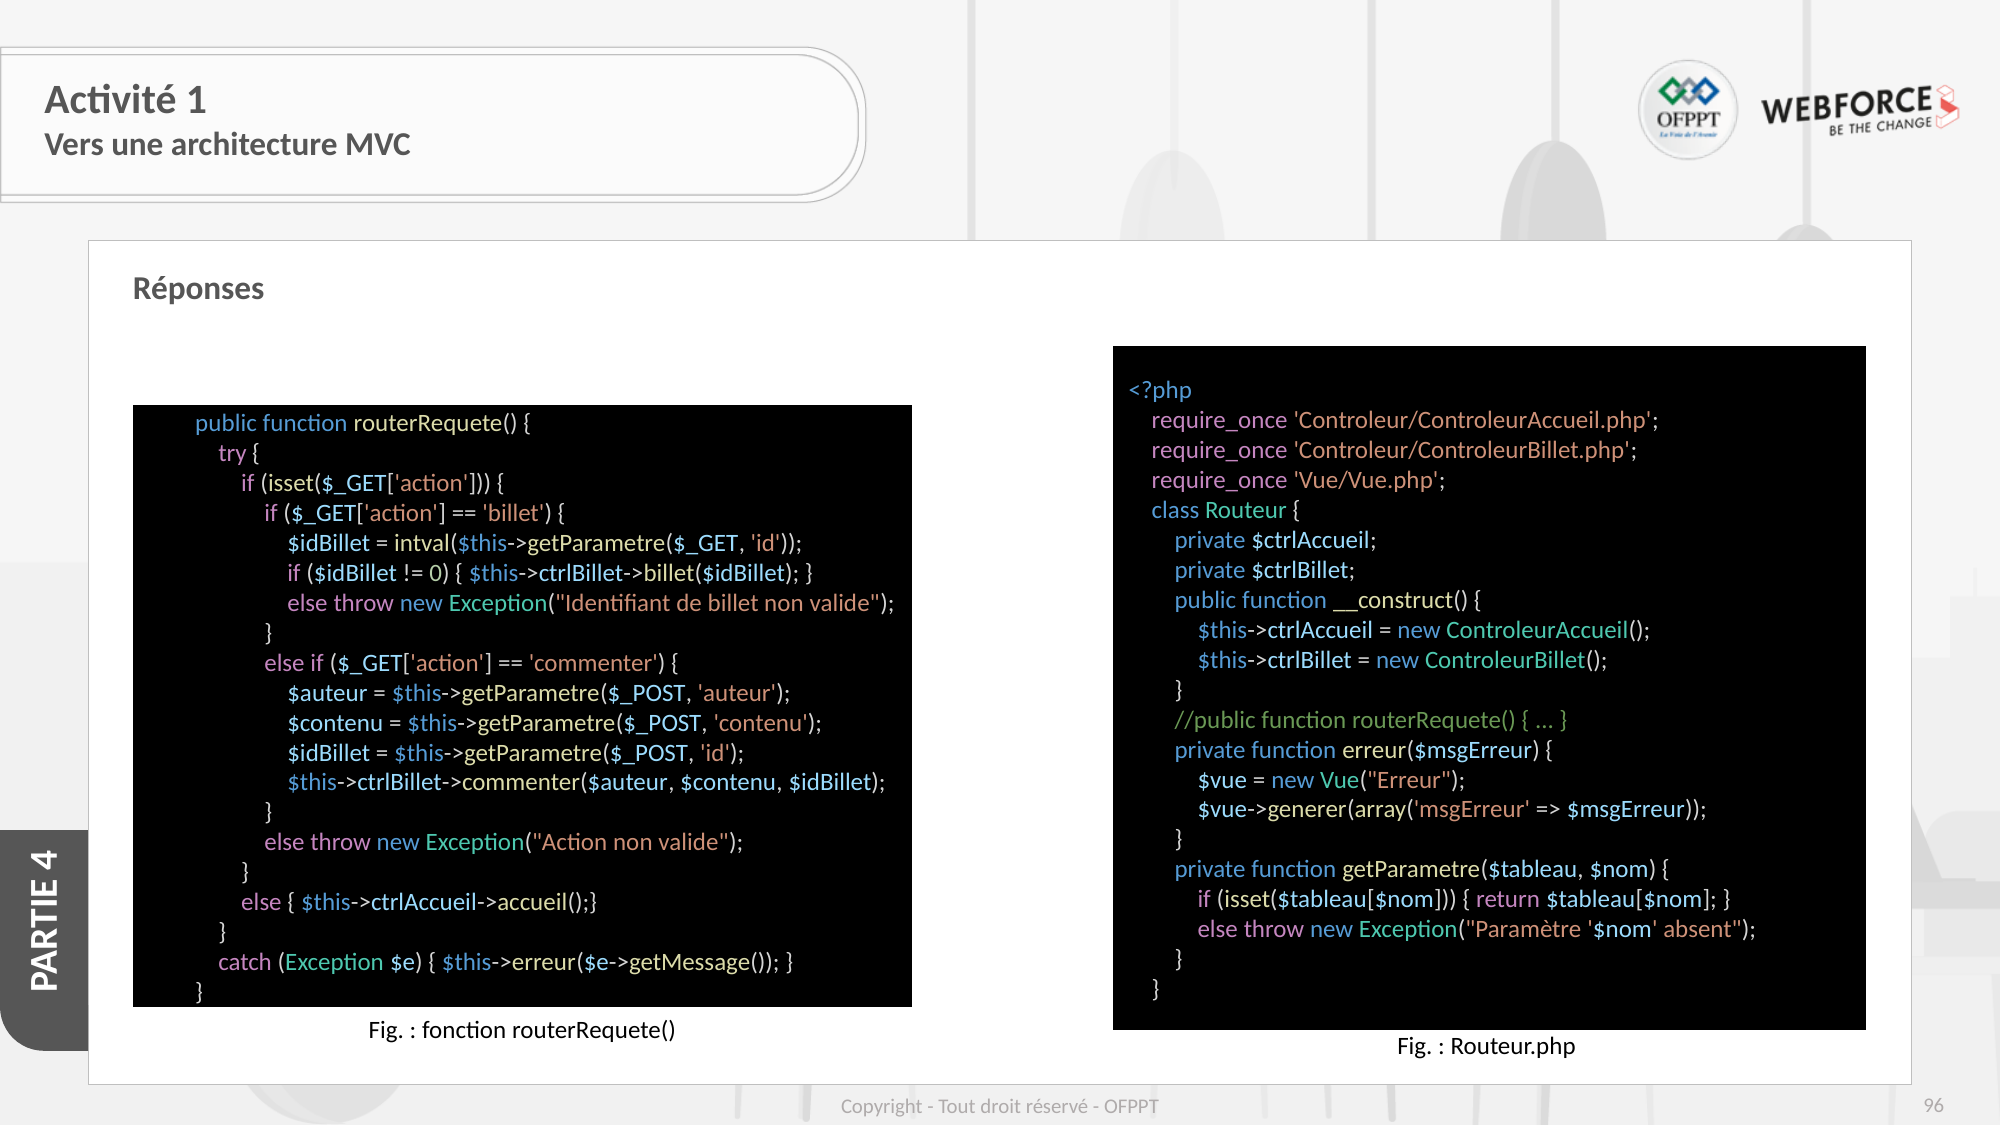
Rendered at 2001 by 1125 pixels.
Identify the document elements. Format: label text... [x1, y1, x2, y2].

title Activité 1 [29, 65, 863, 119]
text_box public function routerRequete() { try { if (isset($_GET['action'])) { if ($_GET['action'] == 'billet') { $idBillet = intval($this->getParametre($_GET, 'id')); if ($idBillet != 0) { $this->ctrlBillet->billet($idBillet); } else throw new Exception("Identifiant de billet non valide"); } else if ($_GET['action'] == 'commenter') { $auteur = $this->getParametre($_POST, 'auteur'); $contenu = $this->getParametre($_POST, 'contenu'); $idBillet = $this->getParametre($_POST, 'id'); $this->ctrlBillet->commenter($auteur, $contenu, $idBillet); } else throw new Exception("Action non valide"); } else { $this->ctrlAccueil->accueil();} } catch (Exception $e) { $this->erreur($e->getMessage()); } } [133, 405, 912, 1007]
picture [1754, 75, 1967, 145]
text_box Fig. : fonction routerRequete() [134, 1005, 911, 1051]
list Réponses [118, 265, 1881, 318]
list Vers une architecture MVC [29, 119, 863, 192]
picture [1634, 56, 1743, 164]
text_box Fig. : Routeur.php [1113, 1030, 1866, 1068]
text_box <?php require_once 'Controleur/ControleurAccueil.php'; require_once 'Controleur/ControleurBillet.php'; require_once 'Vue/Vue.php'; class Routeur { private $ctrlAccueil; private $ctrlBillet; public function __construct() { $this->ctrlAccueil = new ControleurAccueil(); $this->ctrlBillet = new ControleurBillet(); } //public function routerRequete() { ... } private function erreur($msgErreur) { $vue = new Vue("Erreur"); $vue->generer(array('msgErreur' => $msgErreur)); } private function getParametre($tableau, $nom) { if (isset($tableau[$nom])) { return $tableau[$nom]; } else throw new Exception("Paramètre '$nom' absent"); } } [1113, 346, 1866, 1030]
